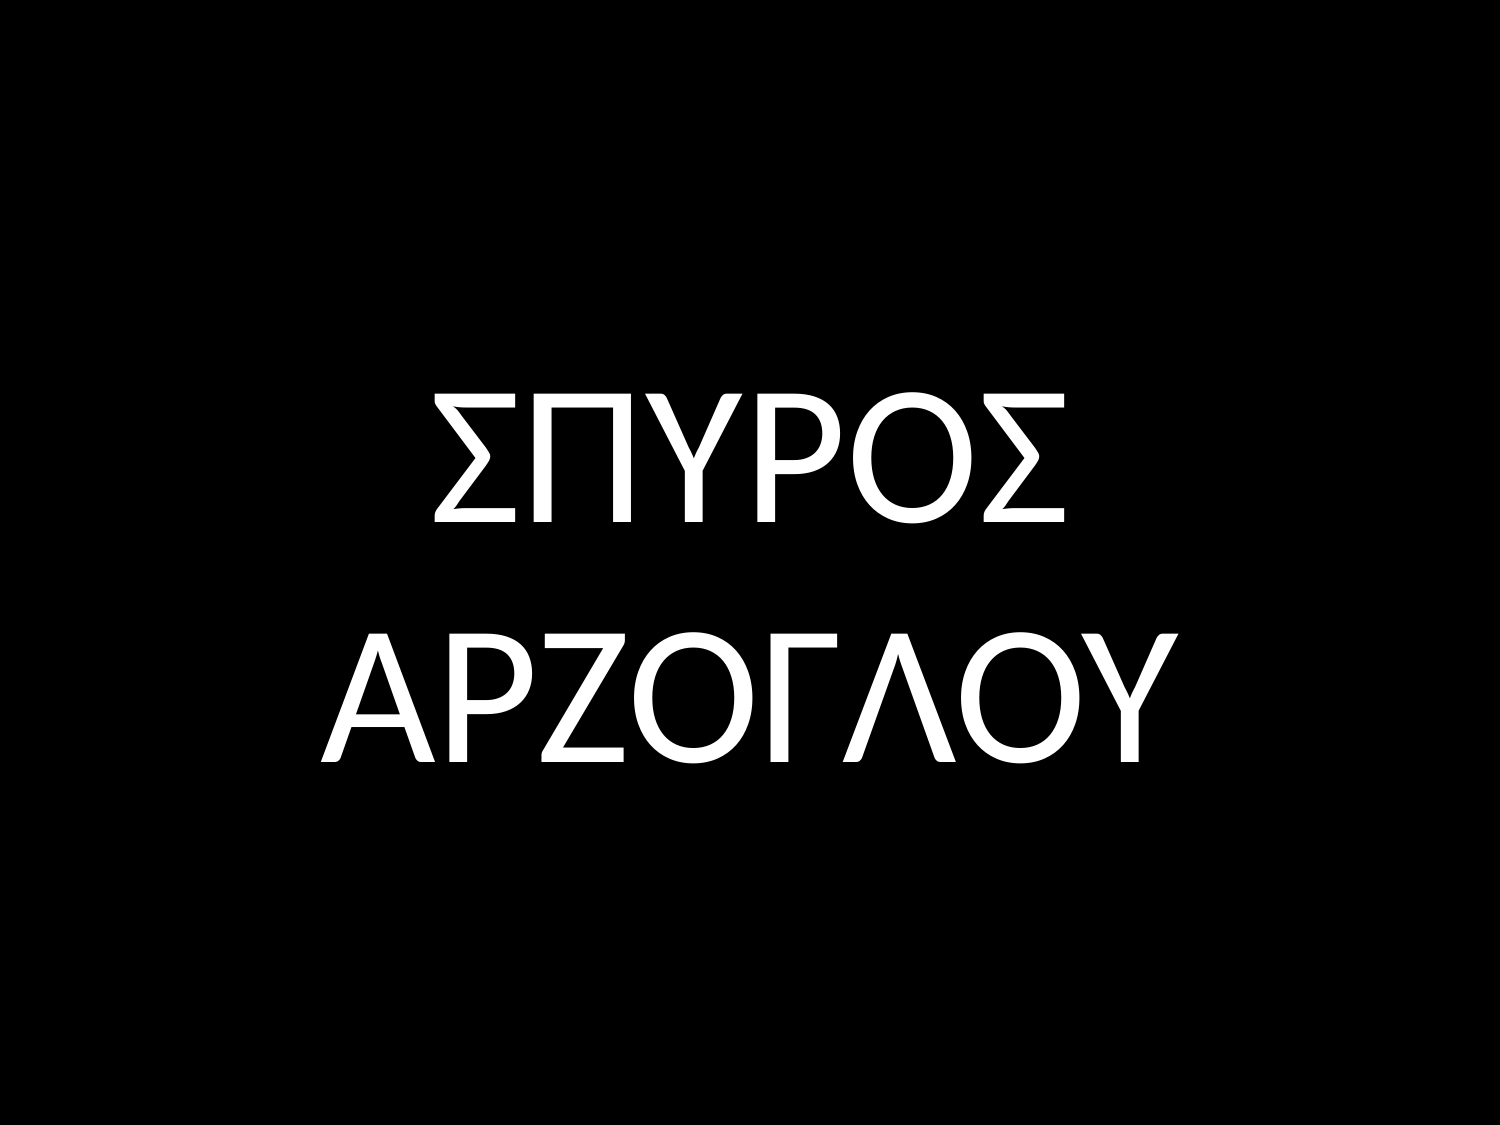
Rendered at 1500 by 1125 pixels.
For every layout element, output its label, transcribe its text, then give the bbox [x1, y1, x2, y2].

title ΣΠΥΡΟΣ ΑΡΖΟΓΛΟΥ [0, 0, 1500, 1125]
